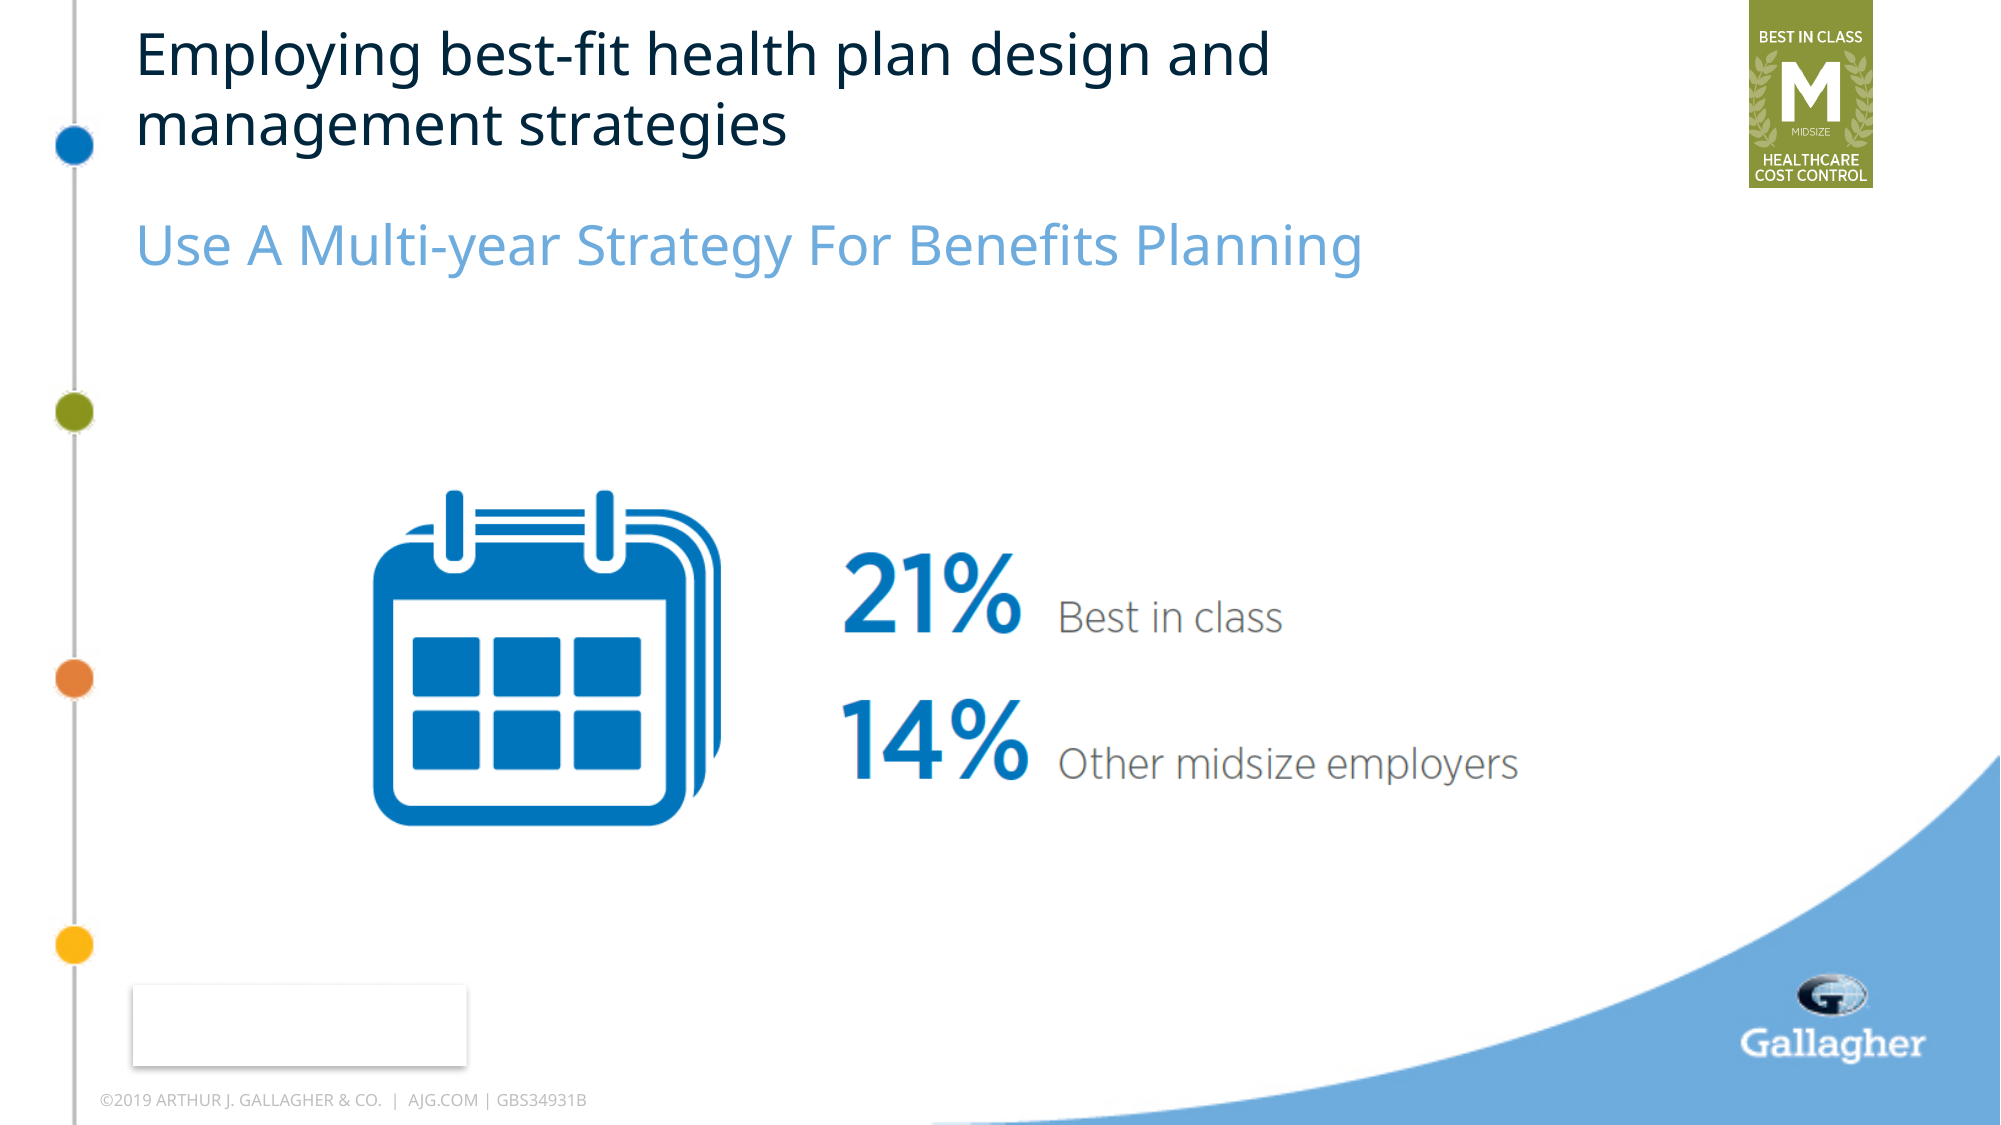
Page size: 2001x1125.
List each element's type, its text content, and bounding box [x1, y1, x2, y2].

list Use A Multi-year Strategy For Benefits Planning [120, 202, 1780, 270]
picture [0, 0, 2000, 1125]
title Employing best-fit health plan design and management strategies [120, 29, 1420, 165]
